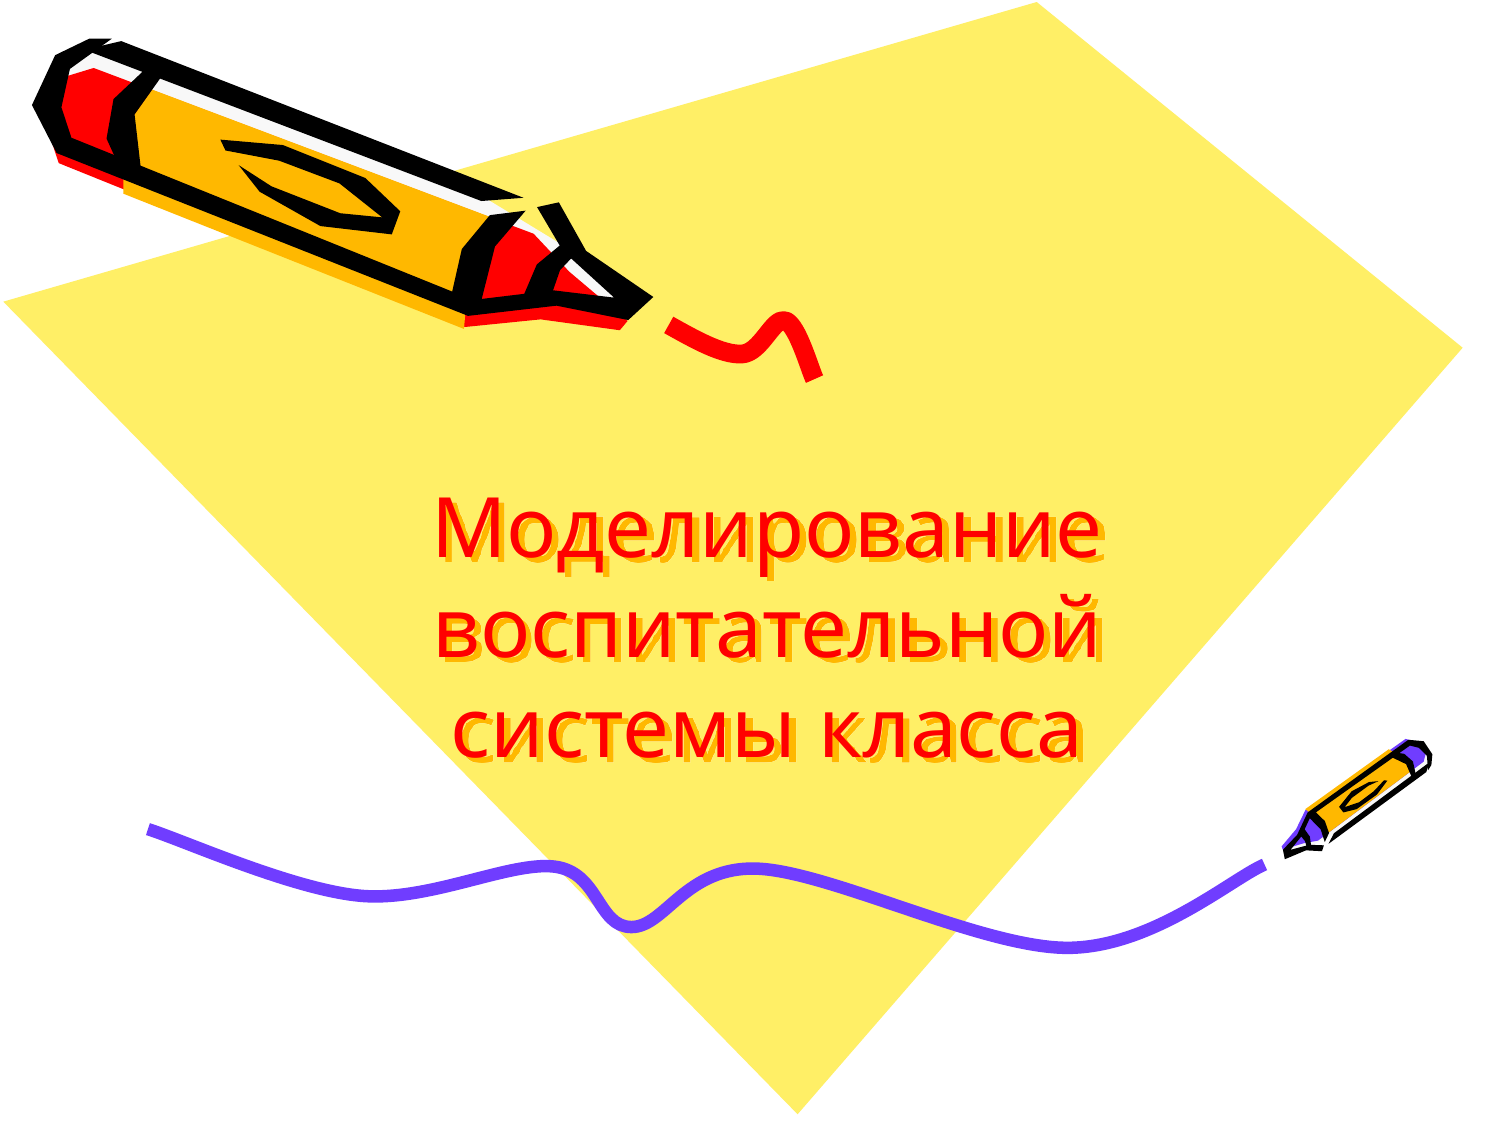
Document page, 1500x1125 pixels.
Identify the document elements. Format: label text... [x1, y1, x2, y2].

title Моделирование воспитательной системы класса [241, 408, 1293, 782]
